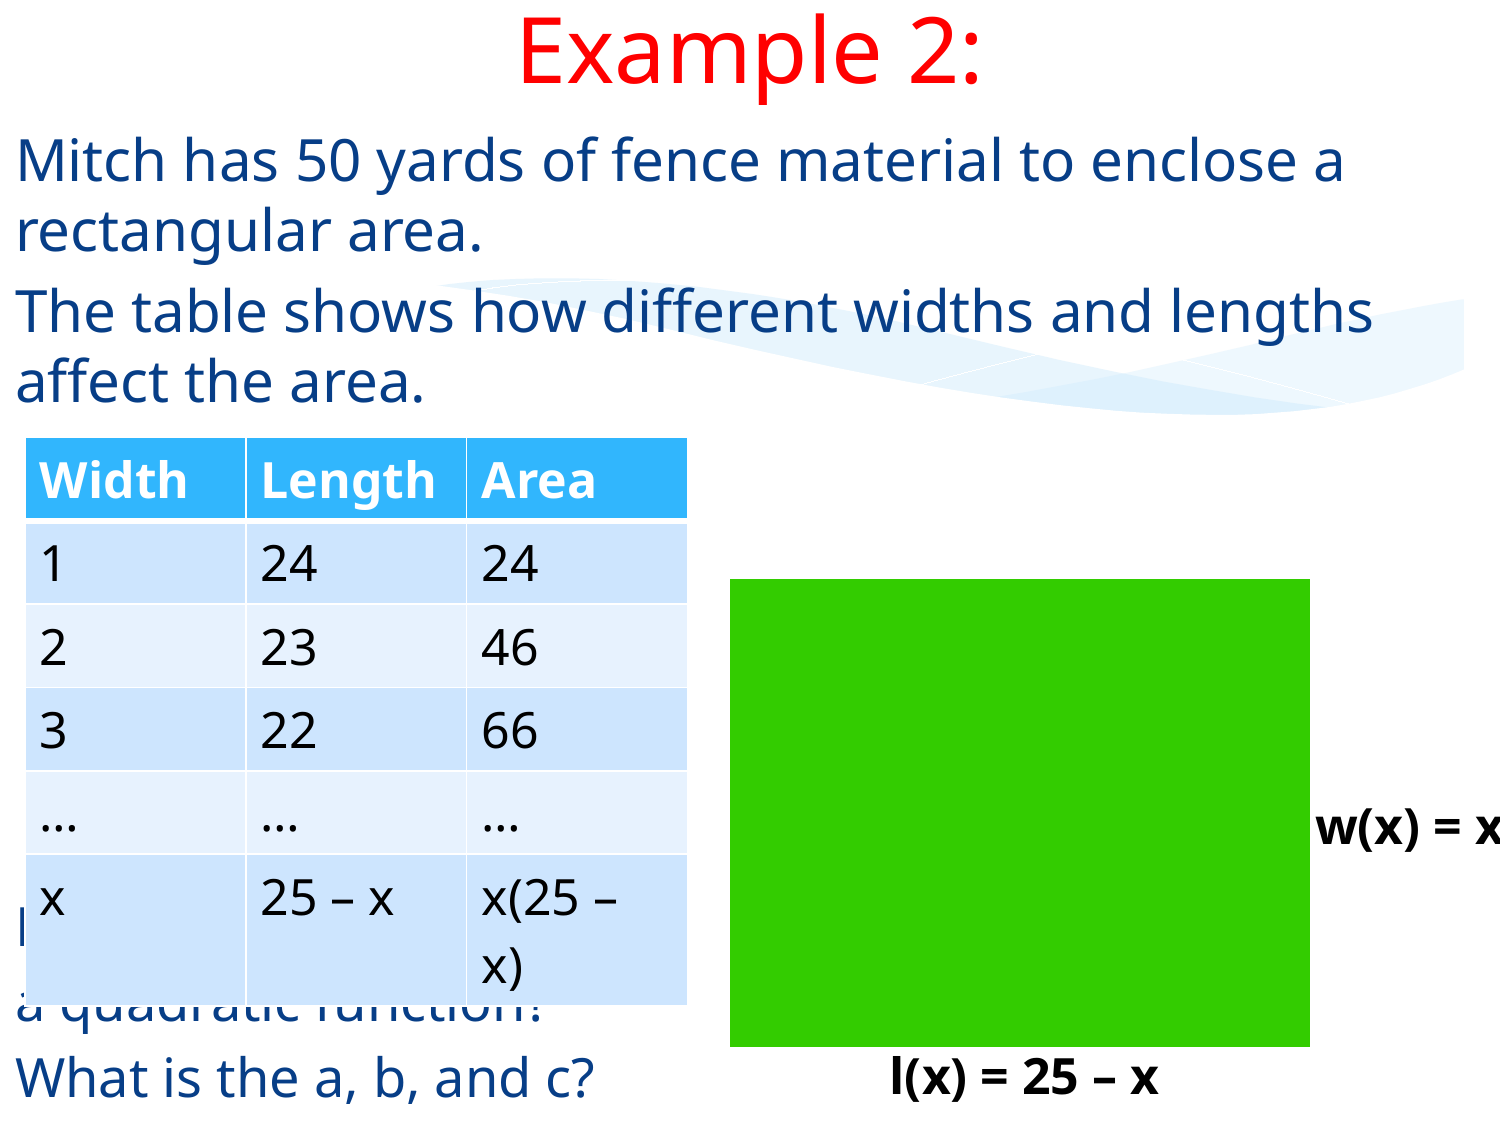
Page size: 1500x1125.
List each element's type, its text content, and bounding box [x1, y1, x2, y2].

list Mitch has 50 yards of fence material to enclose a rectangular area. The table shows how different widths and lengths affect the area. Does the area represent a quadratic function? What is the a, b, and c? [0, 115, 1500, 1125]
table_cell 66 [467, 688, 531, 770]
table_cell x(25 – x) [467, 855, 531, 1005]
table_cell 46 [467, 605, 531, 687]
table_cell 1 [26, 524, 245, 603]
table_cell … [26, 772, 245, 853]
table_header Length [247, 438, 466, 518]
table_cell 22 [247, 688, 466, 770]
picture [537, 424, 1310, 1048]
table_cell 2 [26, 605, 245, 687]
text_box l(x) = 25 – x [874, 1058, 1175, 1113]
title Example 2: [75, 0, 1425, 150]
table_cell 3 [26, 688, 245, 770]
table_cell … [467, 772, 531, 853]
table_cell … [247, 772, 466, 853]
table_cell 24 [467, 524, 531, 603]
table_header Area [467, 438, 531, 518]
table_cell 23 [247, 605, 466, 687]
table_cell 25 – x [247, 855, 466, 1005]
table_header Width [26, 438, 245, 518]
table_cell x [26, 855, 245, 1005]
text_box w(x) = x [1315, 787, 1500, 863]
table_cell 24 [247, 524, 466, 603]
